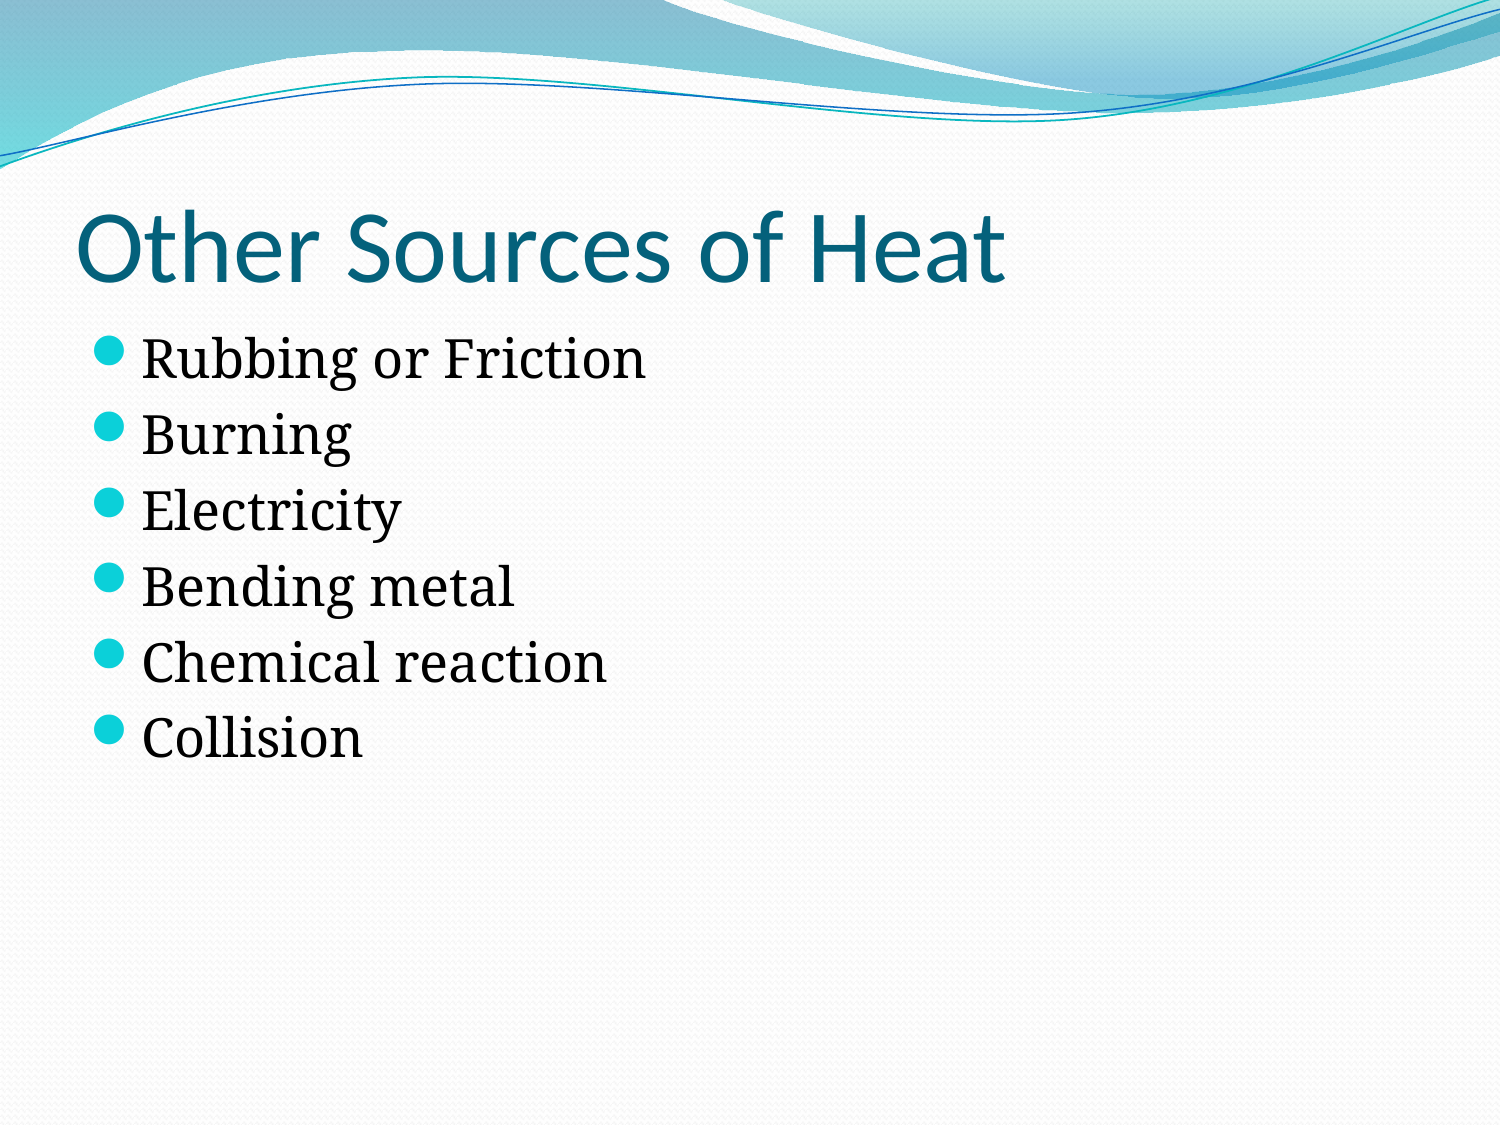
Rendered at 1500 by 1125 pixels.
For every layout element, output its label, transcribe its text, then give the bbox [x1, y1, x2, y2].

title Other Sources of Heat [75, 115, 1425, 303]
list Rubbing or Friction Burning Electricity Bending metal Chemical reaction Collision [75, 317, 1425, 1038]
